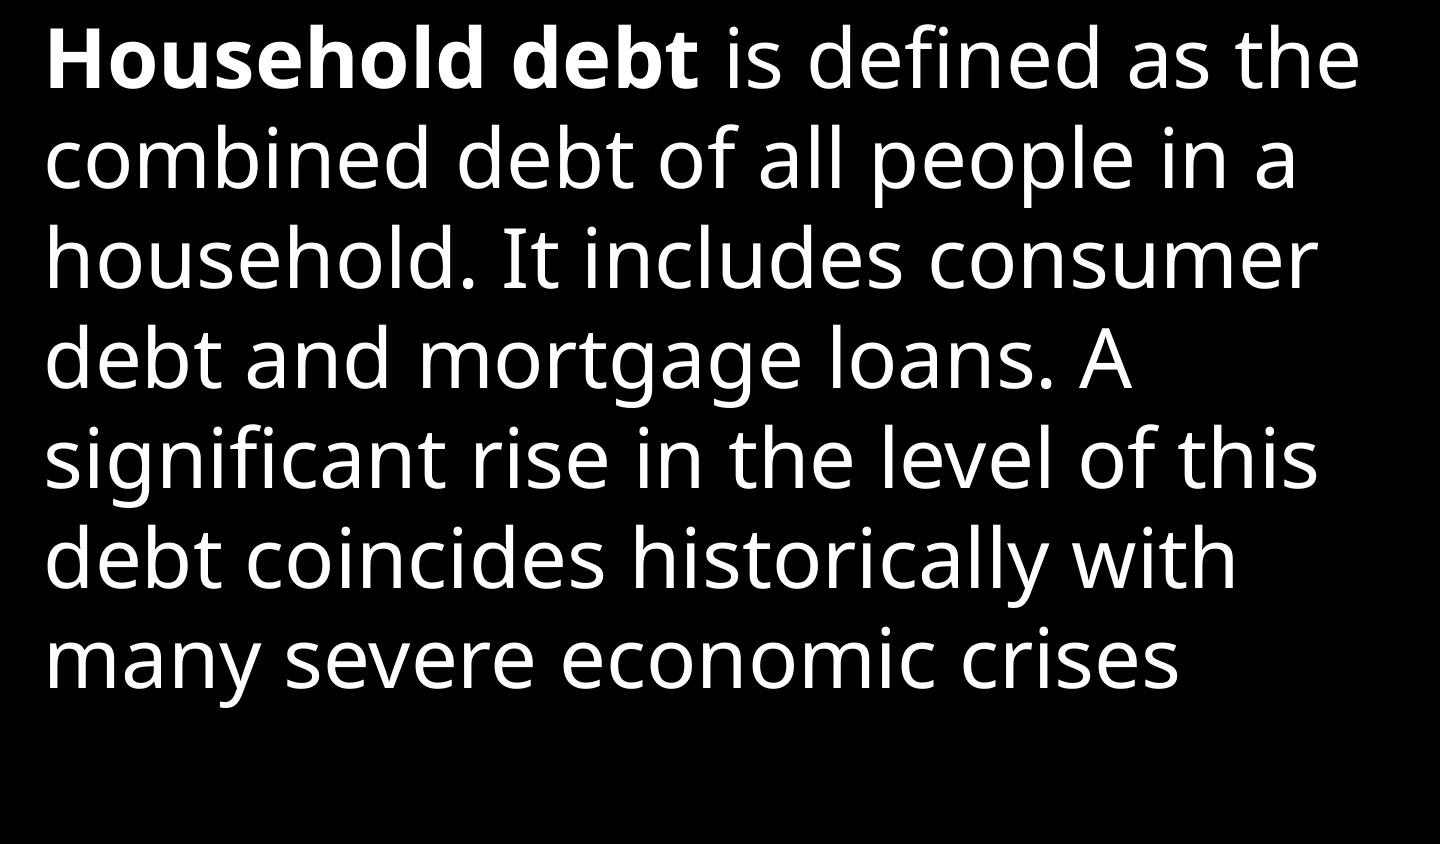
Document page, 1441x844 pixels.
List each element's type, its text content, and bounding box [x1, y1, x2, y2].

subtitle Household debt is defined as the combined debt of all people in a household. It includes consumer debt and mortgage loans. A significant rise in the level of this debt coincides historically with many severe economic crises [32, 0, 1408, 844]
